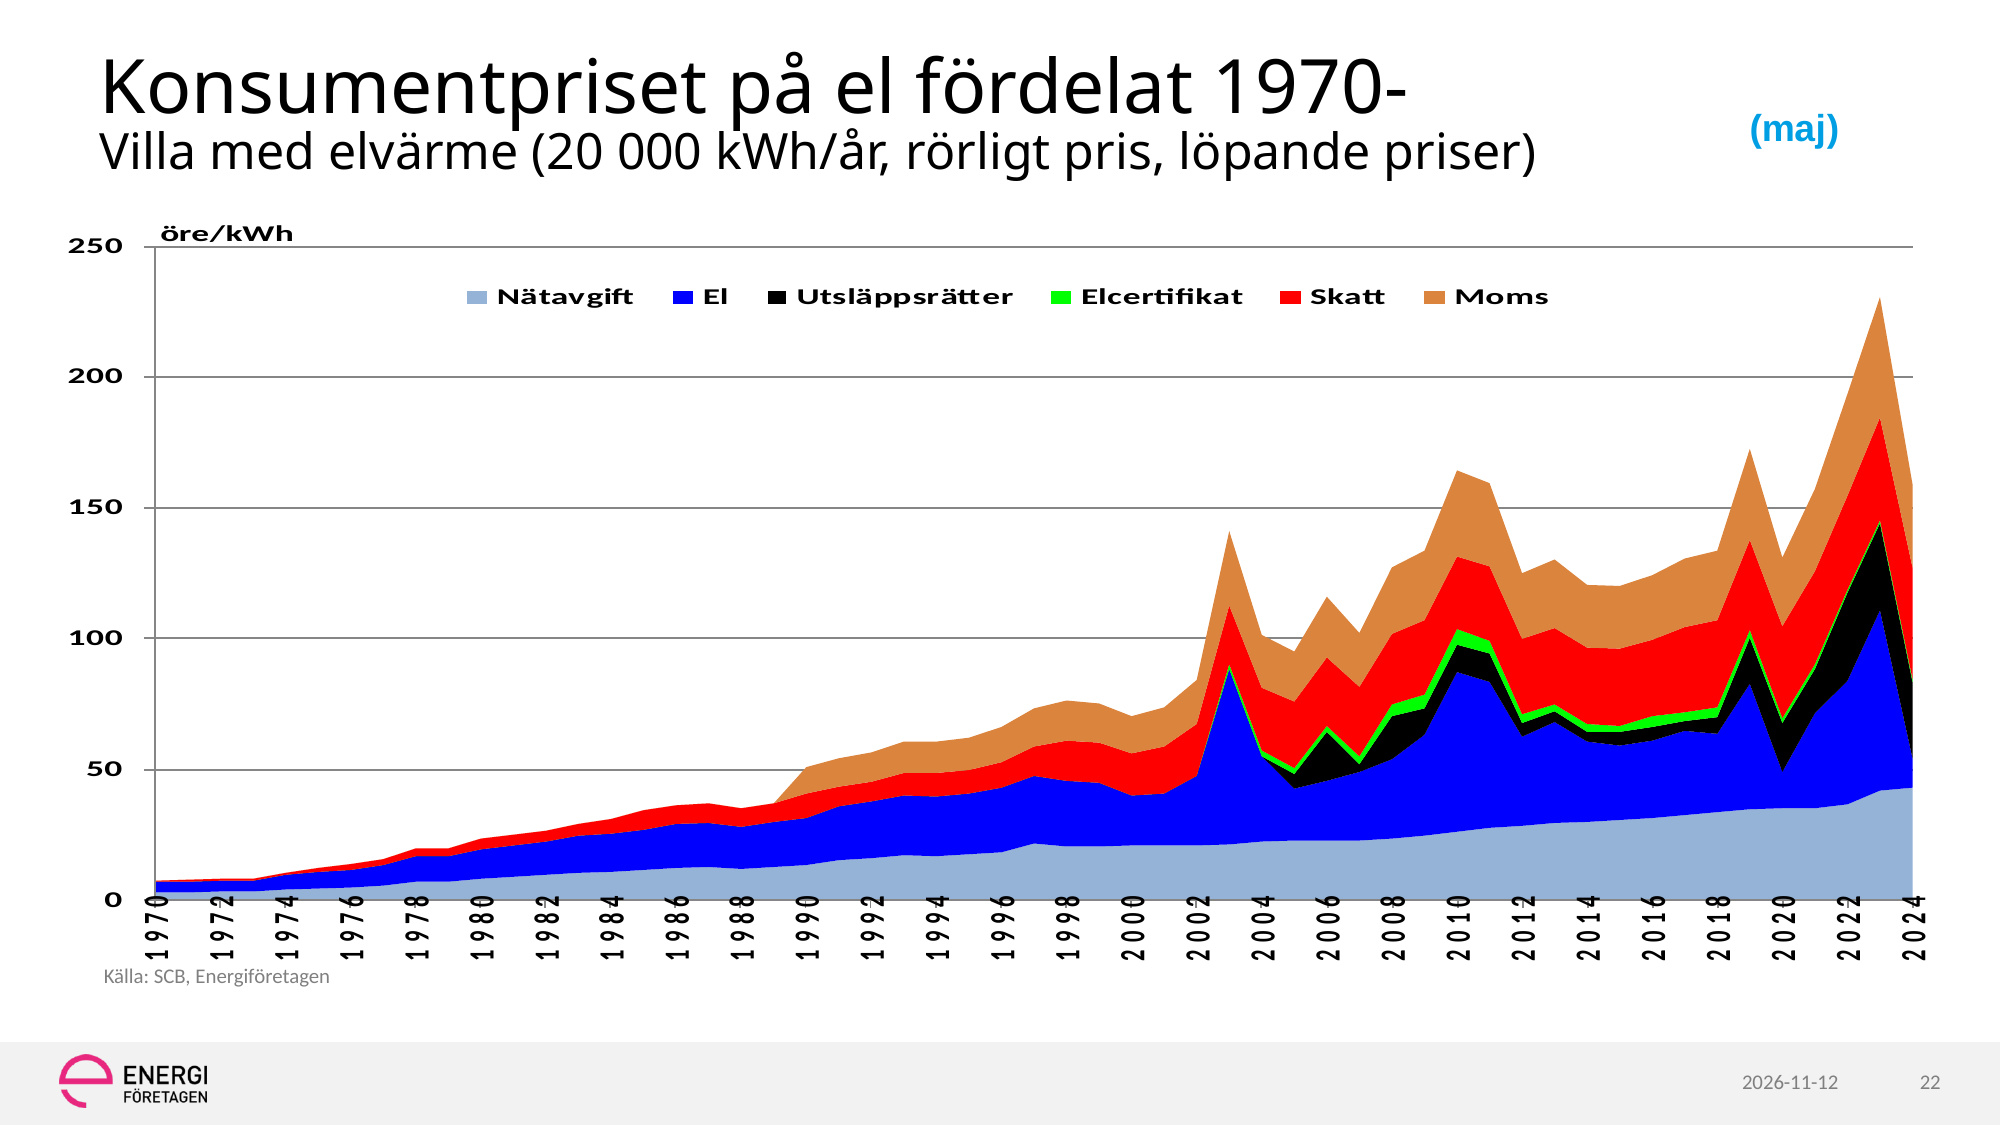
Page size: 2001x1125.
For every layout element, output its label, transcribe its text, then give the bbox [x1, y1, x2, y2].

title Konsumentpriset på el fördelat 1970- Villa med elvärme (20 000 kWh/år, rörligt pris, löpande priser) [99, 30, 1900, 180]
picture [40, 201, 1952, 996]
slide_number 22 [1882, 1068, 1941, 1099]
picture [59, 1054, 207, 1108]
picture [1741, 103, 1917, 153]
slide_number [1742, 1068, 1854, 1099]
